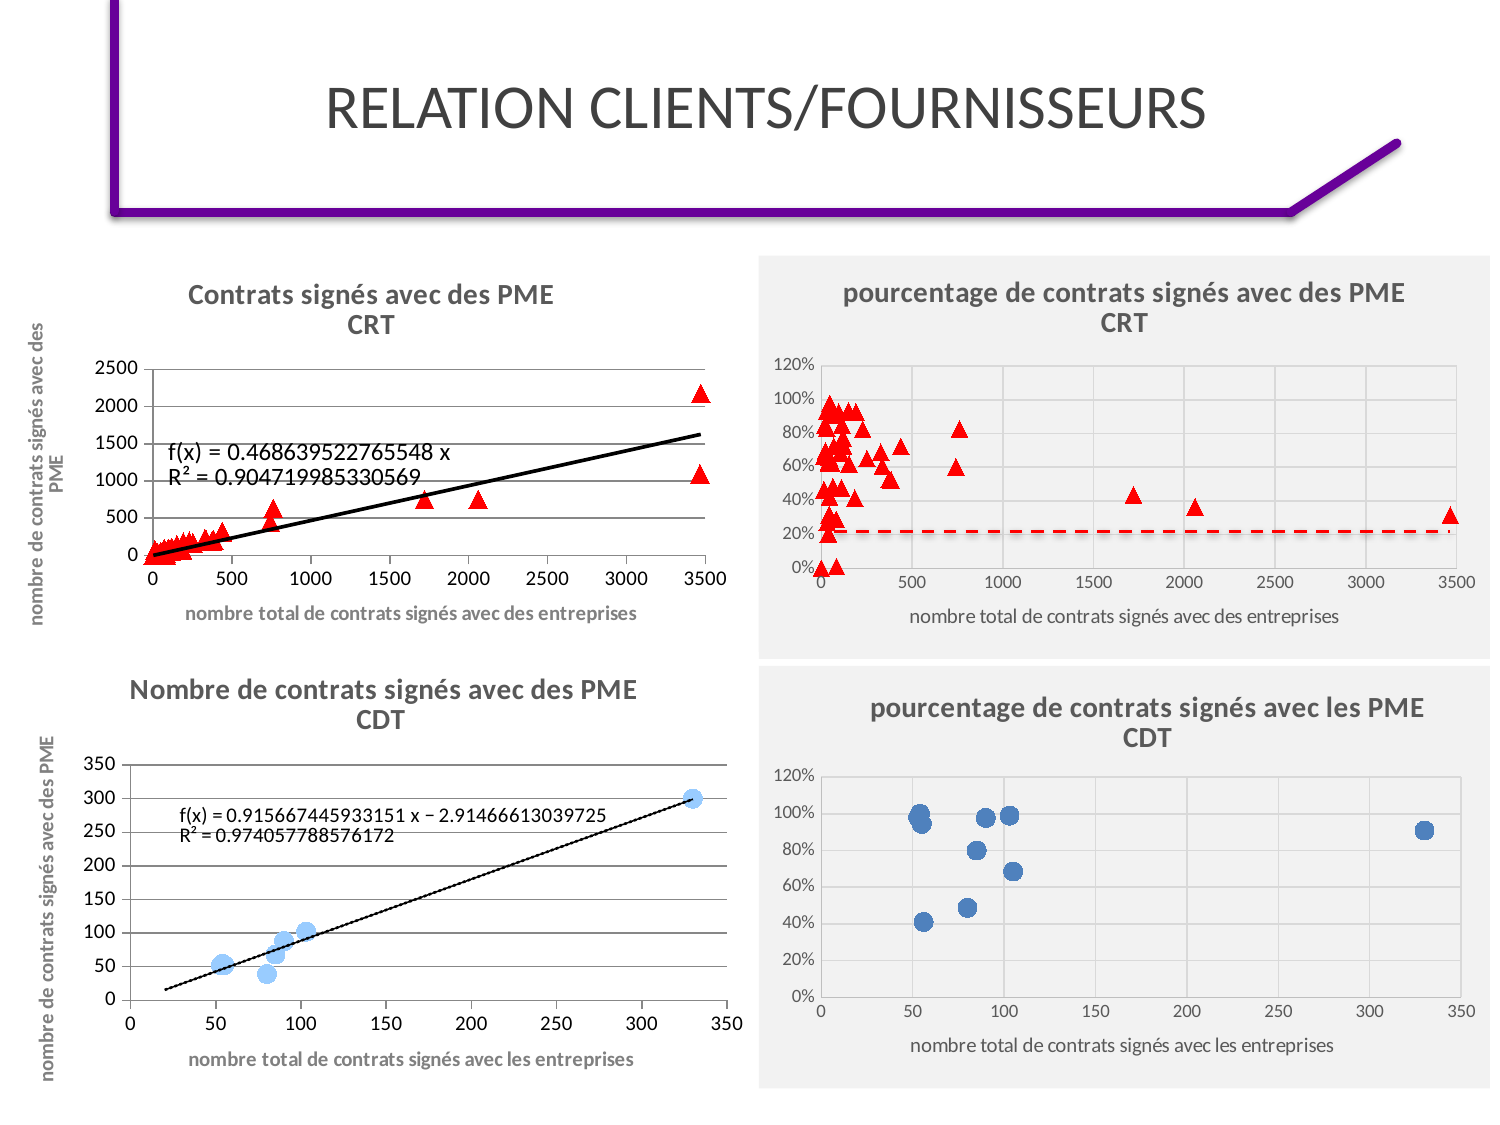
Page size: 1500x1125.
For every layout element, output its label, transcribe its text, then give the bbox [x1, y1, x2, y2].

title Relation Clients/Fournisseurs [130, 40, 1404, 166]
chart [0, 255, 1491, 1103]
